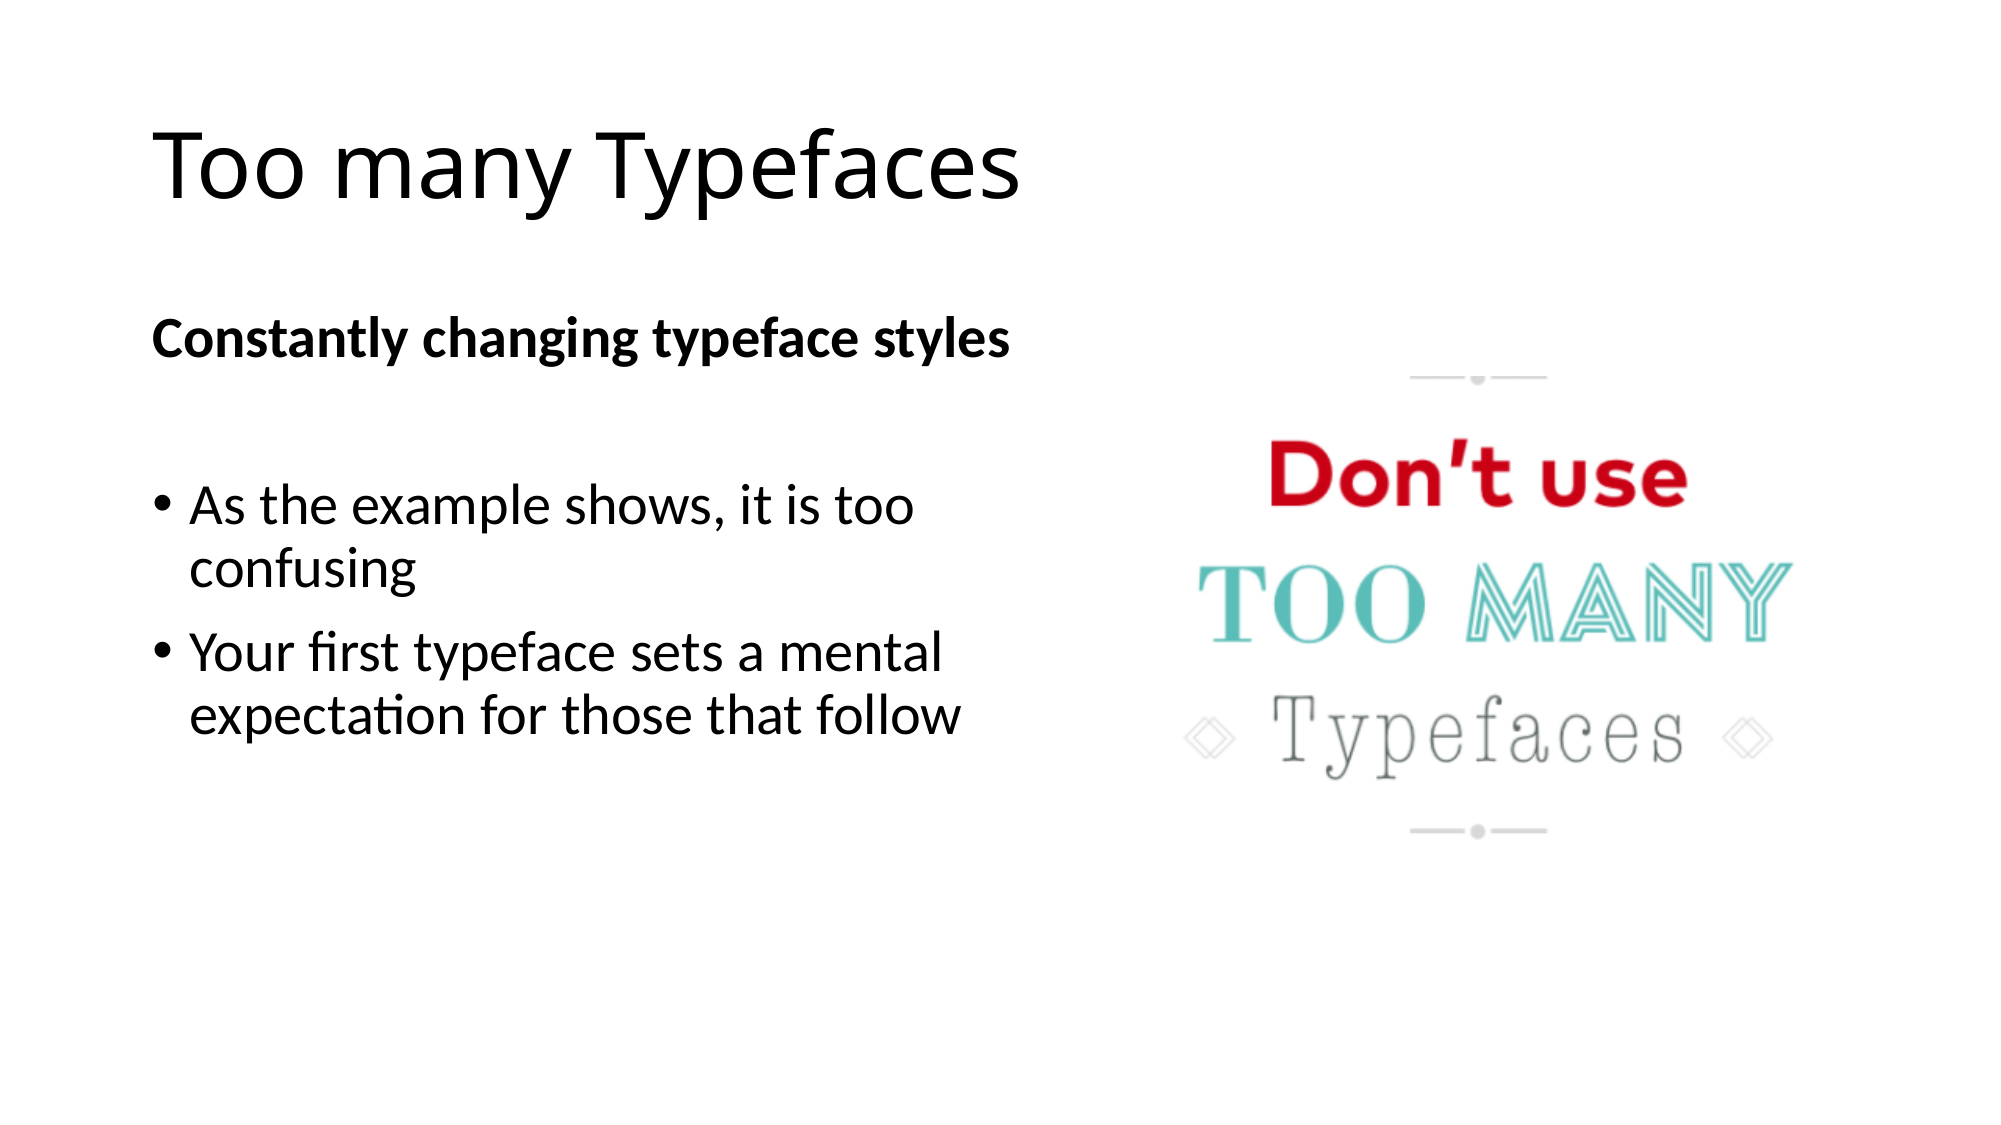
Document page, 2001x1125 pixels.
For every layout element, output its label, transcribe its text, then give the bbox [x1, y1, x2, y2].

list Constantly changing typeface styles As the example shows, it is too confusing Your first typeface sets a mental expectation for those that follow [137, 299, 1046, 1014]
picture [1092, 376, 1880, 857]
title Too many Typefaces [137, 59, 1863, 278]
